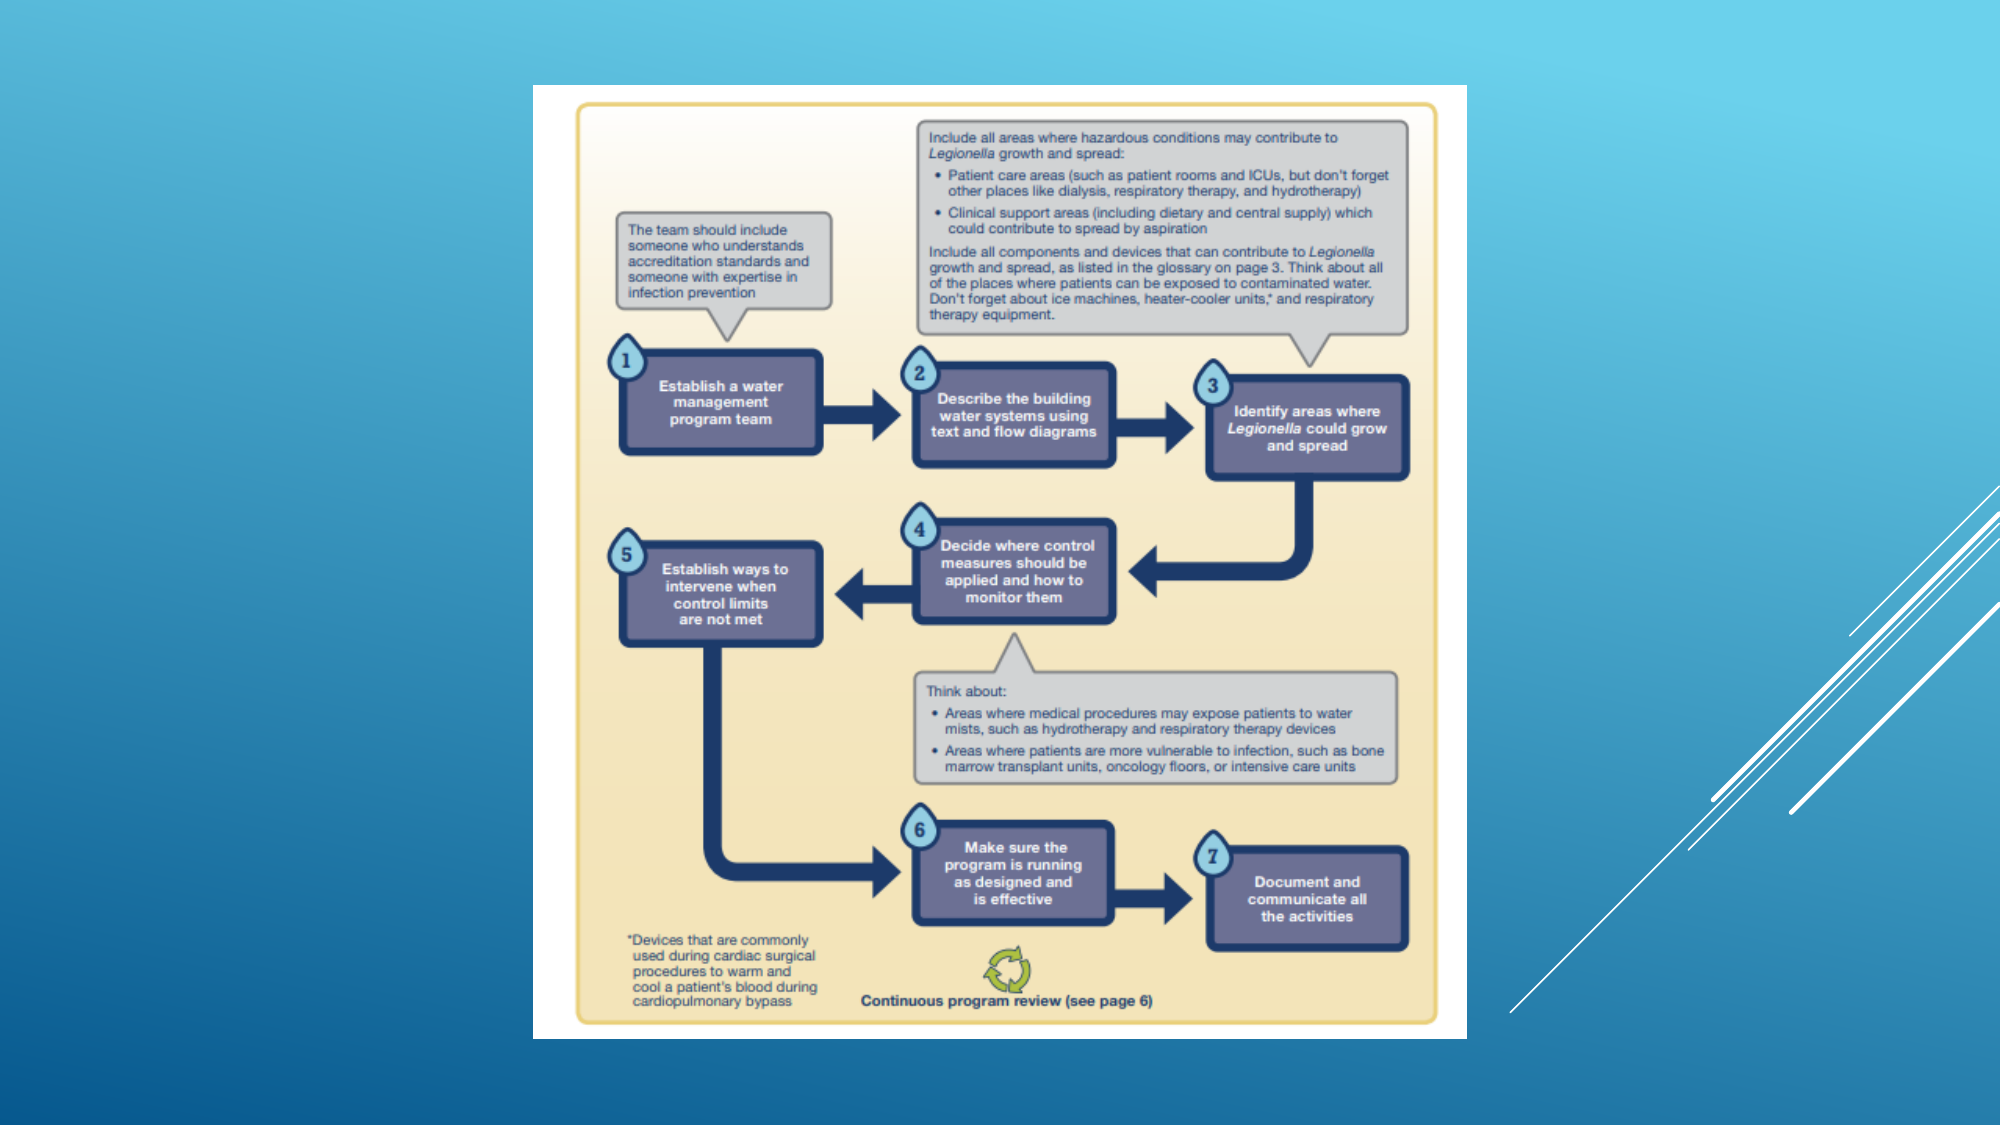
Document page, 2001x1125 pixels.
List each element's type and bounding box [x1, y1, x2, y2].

picture [533, 85, 1467, 1040]
